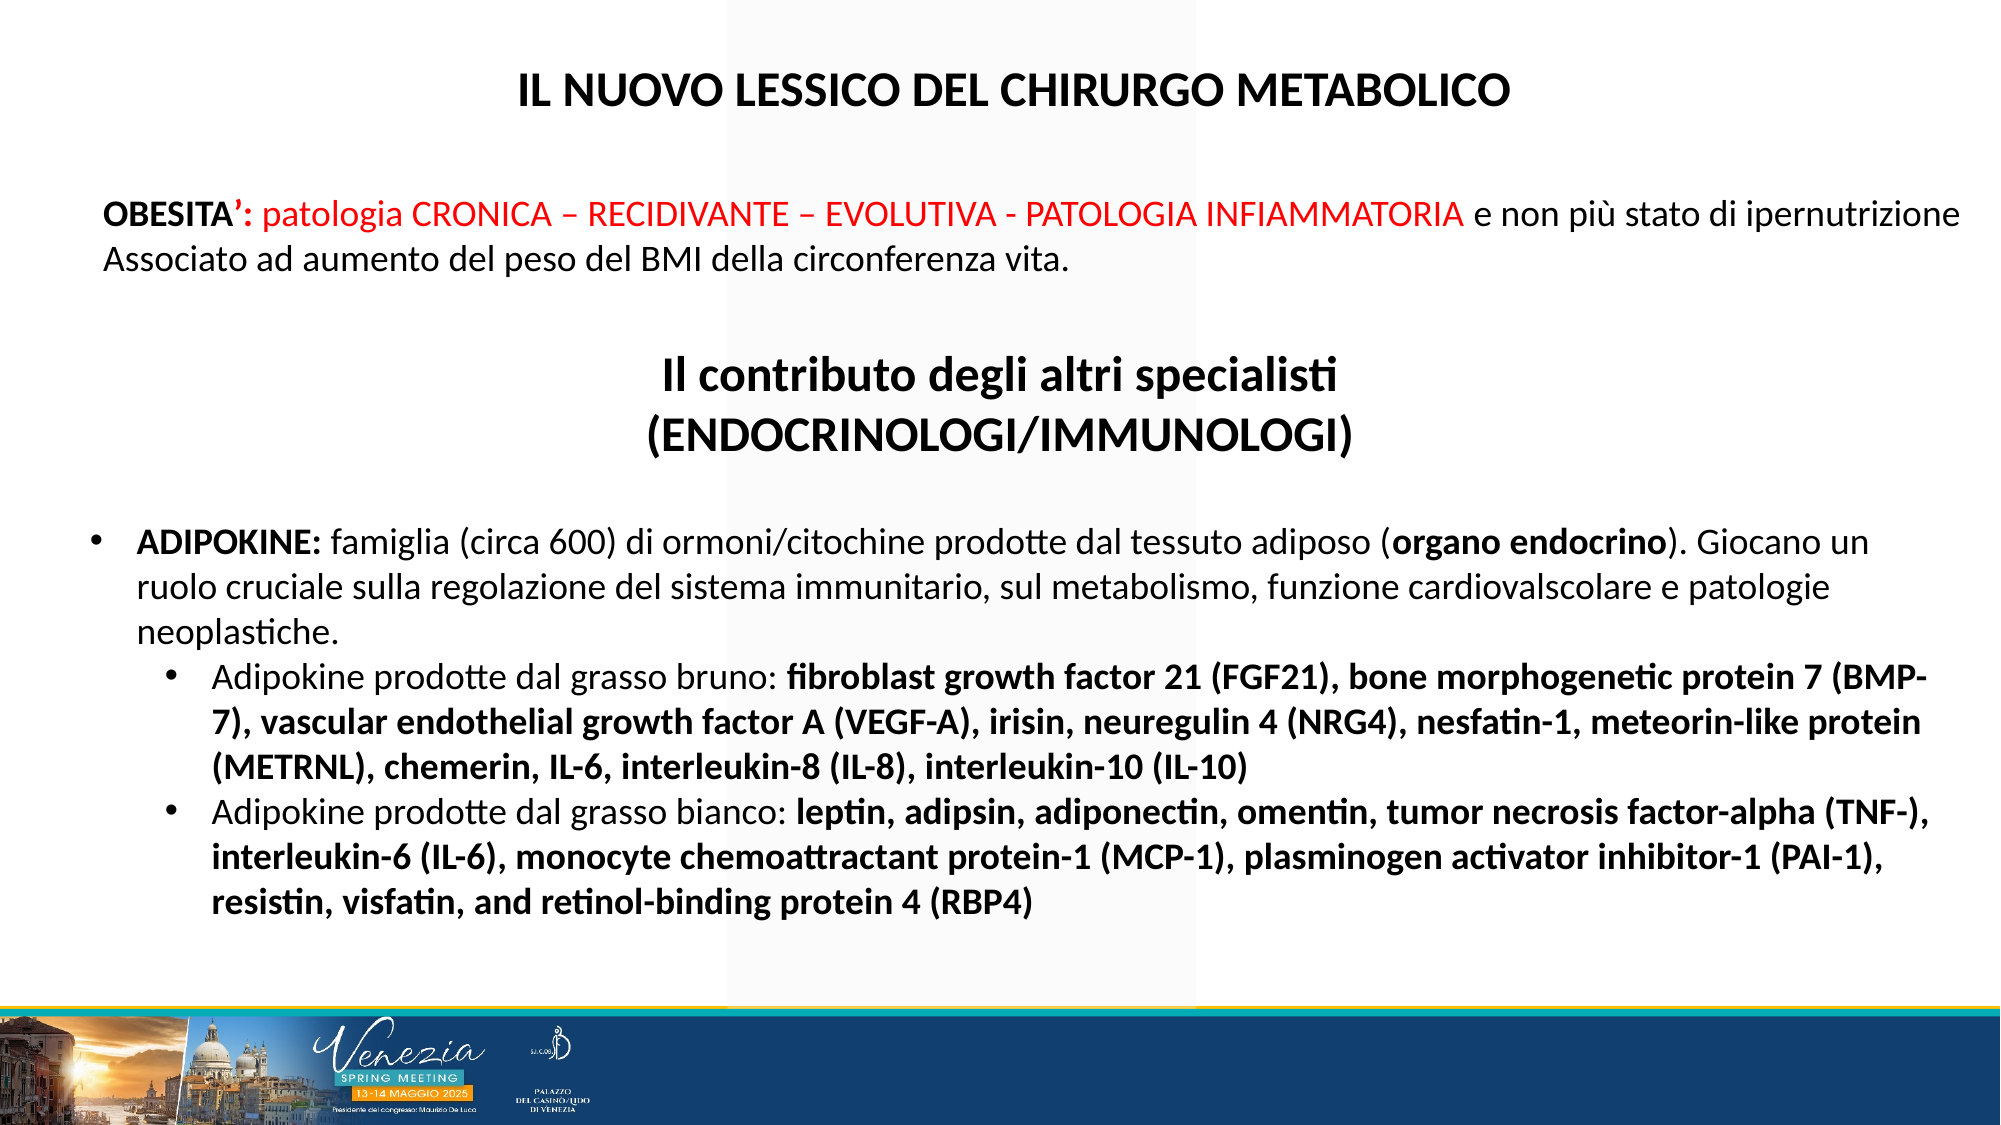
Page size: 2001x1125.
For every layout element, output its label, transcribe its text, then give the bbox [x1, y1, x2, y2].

text_box ADIPOKINE: famiglia (circa 600) di ormoni/citochine prodotte dal tessuto adiposo (organo endocrino). Giocano un ruolo cruciale sulla regolazione del sistema immunitario, sul metabolismo, funzione cardiovalscolare e patologie neoplastiche. Adipokine prodotte dal grasso bruno: fibroblast growth factor 21 (FGF21), bone morphogenetic protein 7 (BMP-7), vascular endothelial growth factor A (VEGF-A), irisin, neuregulin 4 (NRG4), nesfatin-1, meteorin-like protein (METRNL), chemerin, IL-6, interleukin-8 (IL-8), interleukin-10 (IL-10) Adipokine prodotte dal grasso bianco: leptin, adipsin, adiponectin, omentin, tumor necrosis factor-alpha (TNF-), interleukin-6 (IL-6), monocyte chemoattractant protein-1 (MCP-1), plasminogen activator inhibitor-1 (PAI-1), resistin, visfatin, and retinol-binding protein 4 (RBP4) [74, 509, 1954, 975]
text_box IL NUOVO LESSICO DEL CHIRURGO METABOLICO [487, 48, 1542, 124]
picture [0, 1017, 609, 1125]
text_box OBESITA’: patologia CRONICA – RECIDIVANTE – EVOLUTIVA - PATOLOGIA INFIAMMATORIA e non più stato di ipernutrizione Associato ad aumento del peso del BMI della circonferenza vita. [89, 181, 1976, 287]
text_box Il contributo degli altri specialisti (ENDOCRINOLOGI/IMMUNOLOGI) [472, 334, 1528, 469]
